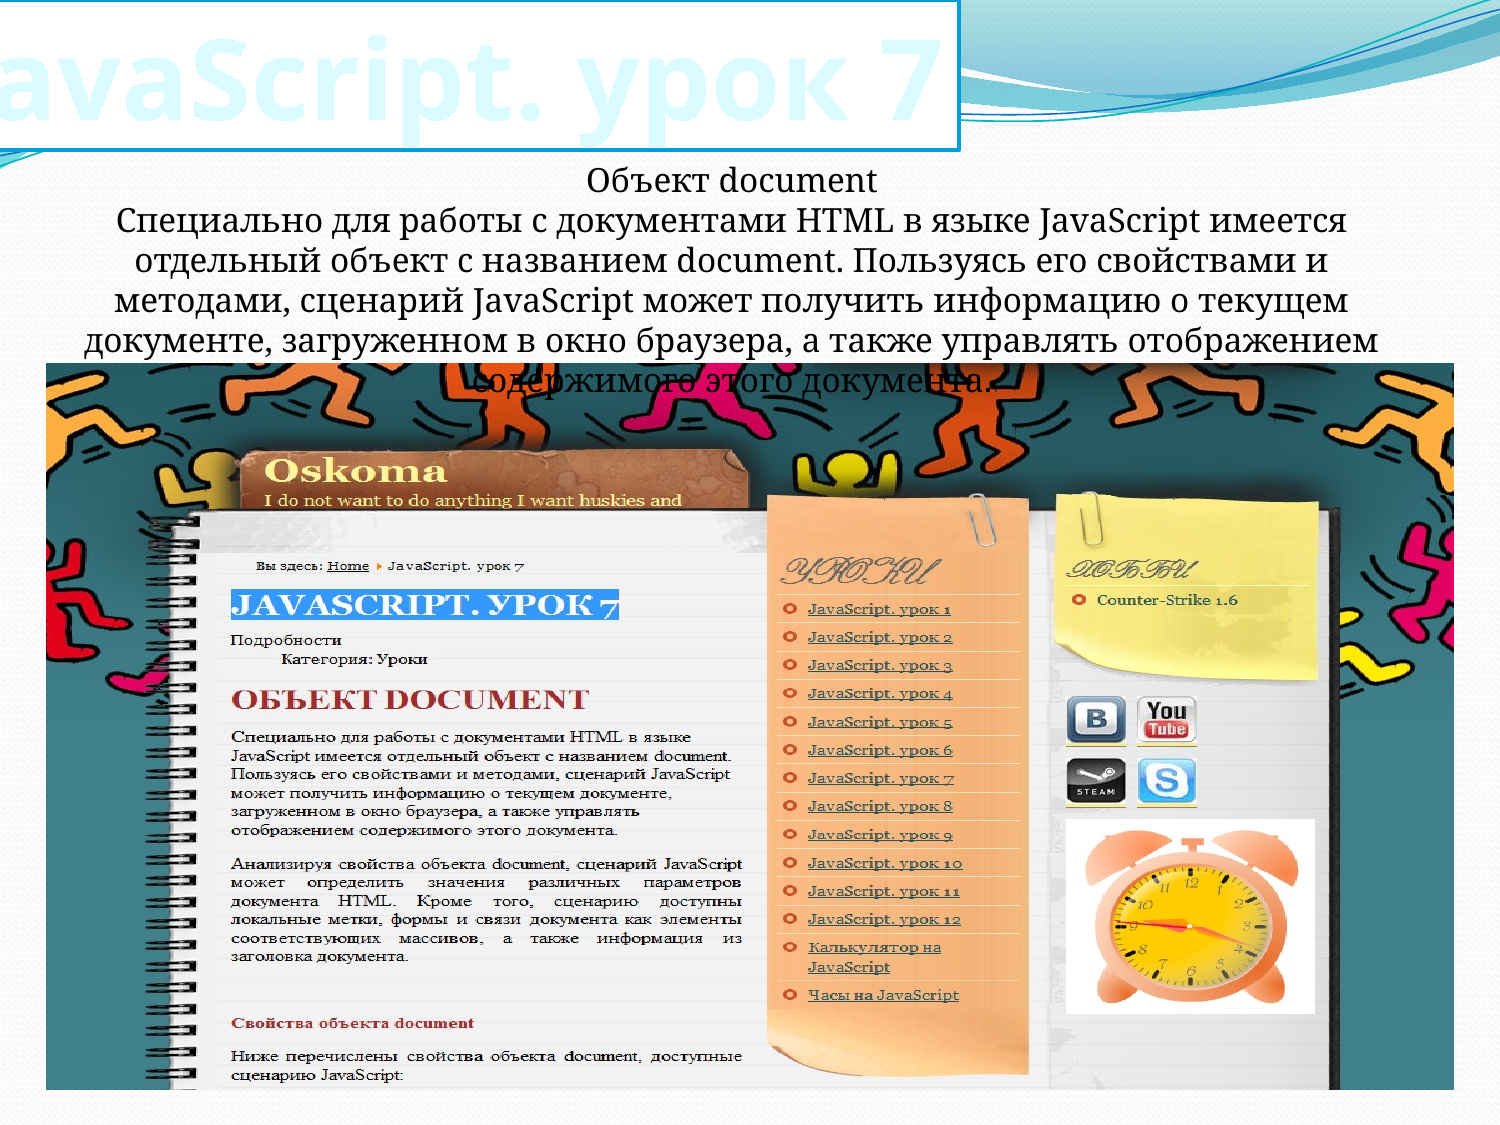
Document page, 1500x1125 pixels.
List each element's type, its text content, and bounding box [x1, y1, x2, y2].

text_box JavaScript. урок 7 [0, 0, 961, 152]
text_box Объект document Специально для работы с документами HTML в языке JavaScript имеется отдельный объект с названием document. Пользуясь его свойствами и методами, сценарий JavaScript может получить информацию о текущем документе, загруженном в окно браузера, а также управлять отображением содержимого этого документа. [35, 152, 1430, 407]
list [46, 363, 1454, 1091]
